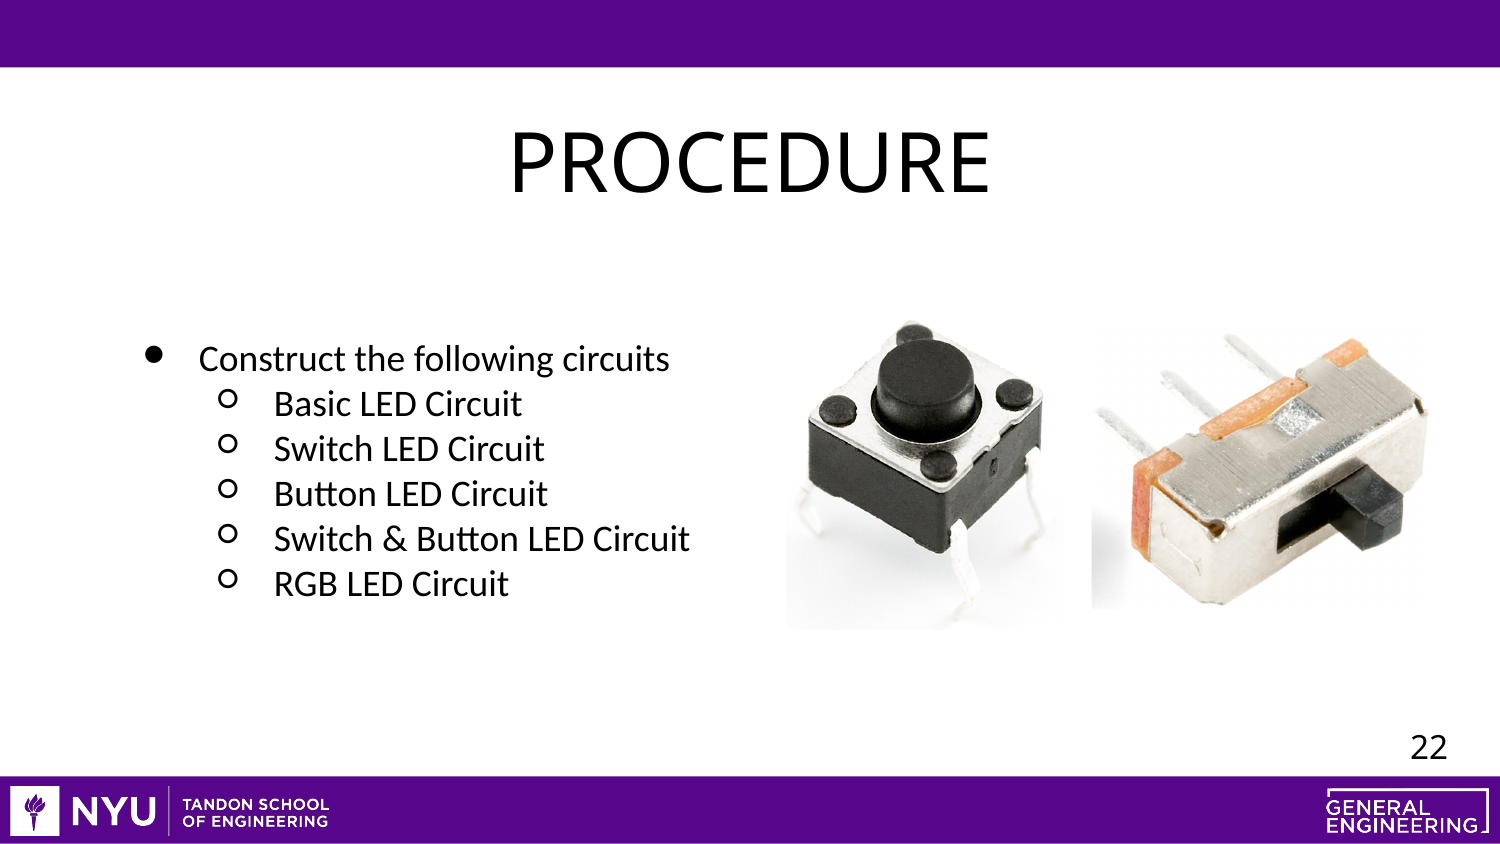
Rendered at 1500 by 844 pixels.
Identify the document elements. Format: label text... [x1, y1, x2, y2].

text_box [0, 0, 1500, 68]
picture [1326, 788, 1489, 834]
text_box Construct the following circuits Basic LED Circuit Switch LED Circuit Button LED Circuit Switch & Button LED Circuit RGB LED Circuit [108, 227, 766, 710]
picture [1091, 327, 1431, 610]
text_box 22 [1352, 718, 1464, 761]
text_box [0, 776, 1500, 844]
picture [9, 786, 329, 837]
text_box PROCEDURE [69, 99, 1431, 219]
picture [785, 307, 1064, 630]
